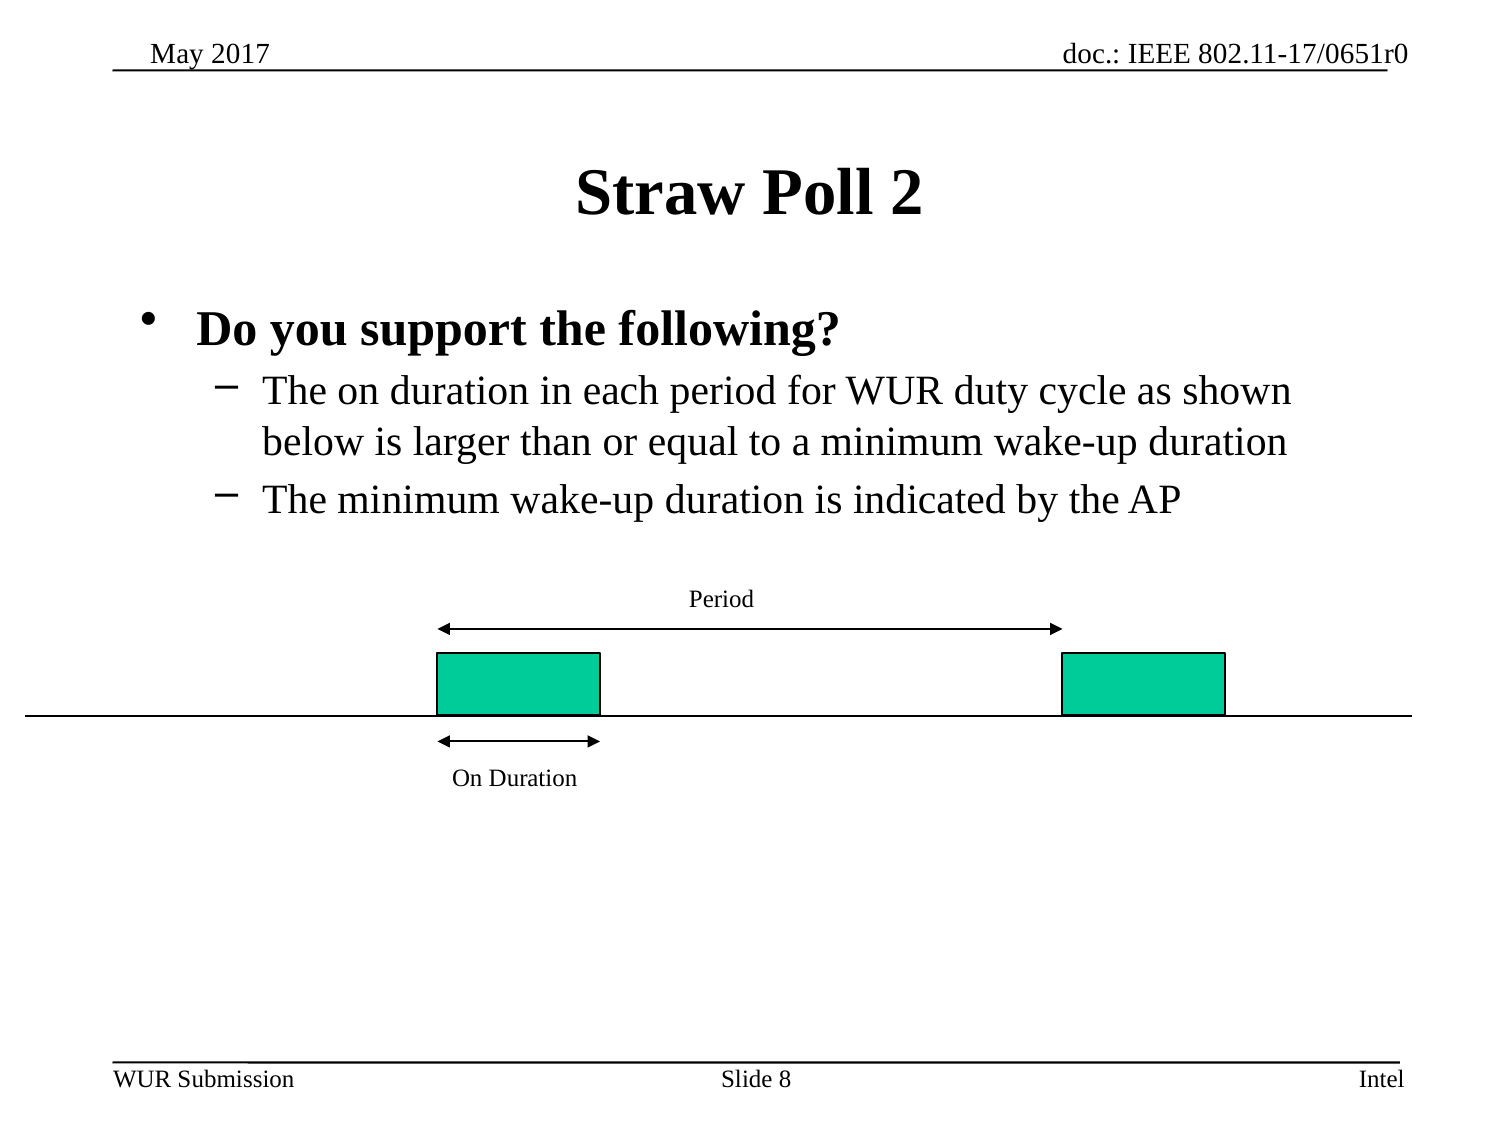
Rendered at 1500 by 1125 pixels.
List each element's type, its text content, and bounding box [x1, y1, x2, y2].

text_box Period [674, 575, 837, 620]
footer Intel [1358, 1062, 1405, 1093]
list Do you support the following? The on duration in each period for WUR duty cycle as shown below is larger than or equal to a minimum wake-up duration The minimum wake-up duration is indicated by the AP [124, 724, 1401, 963]
text_box [437, 653, 600, 714]
slide_number Slide 8 [712, 1062, 800, 1093]
title Straw Poll 2 [112, 99, 1388, 276]
text_box On Duration [437, 753, 600, 799]
text_box [1062, 653, 1225, 714]
list Do you support the following? The on duration in each period for WUR duty cycle as shown below is larger than or equal to a minimum wake-up duration The minimum wake-up duration is indicated by the AP [124, 287, 1401, 714]
